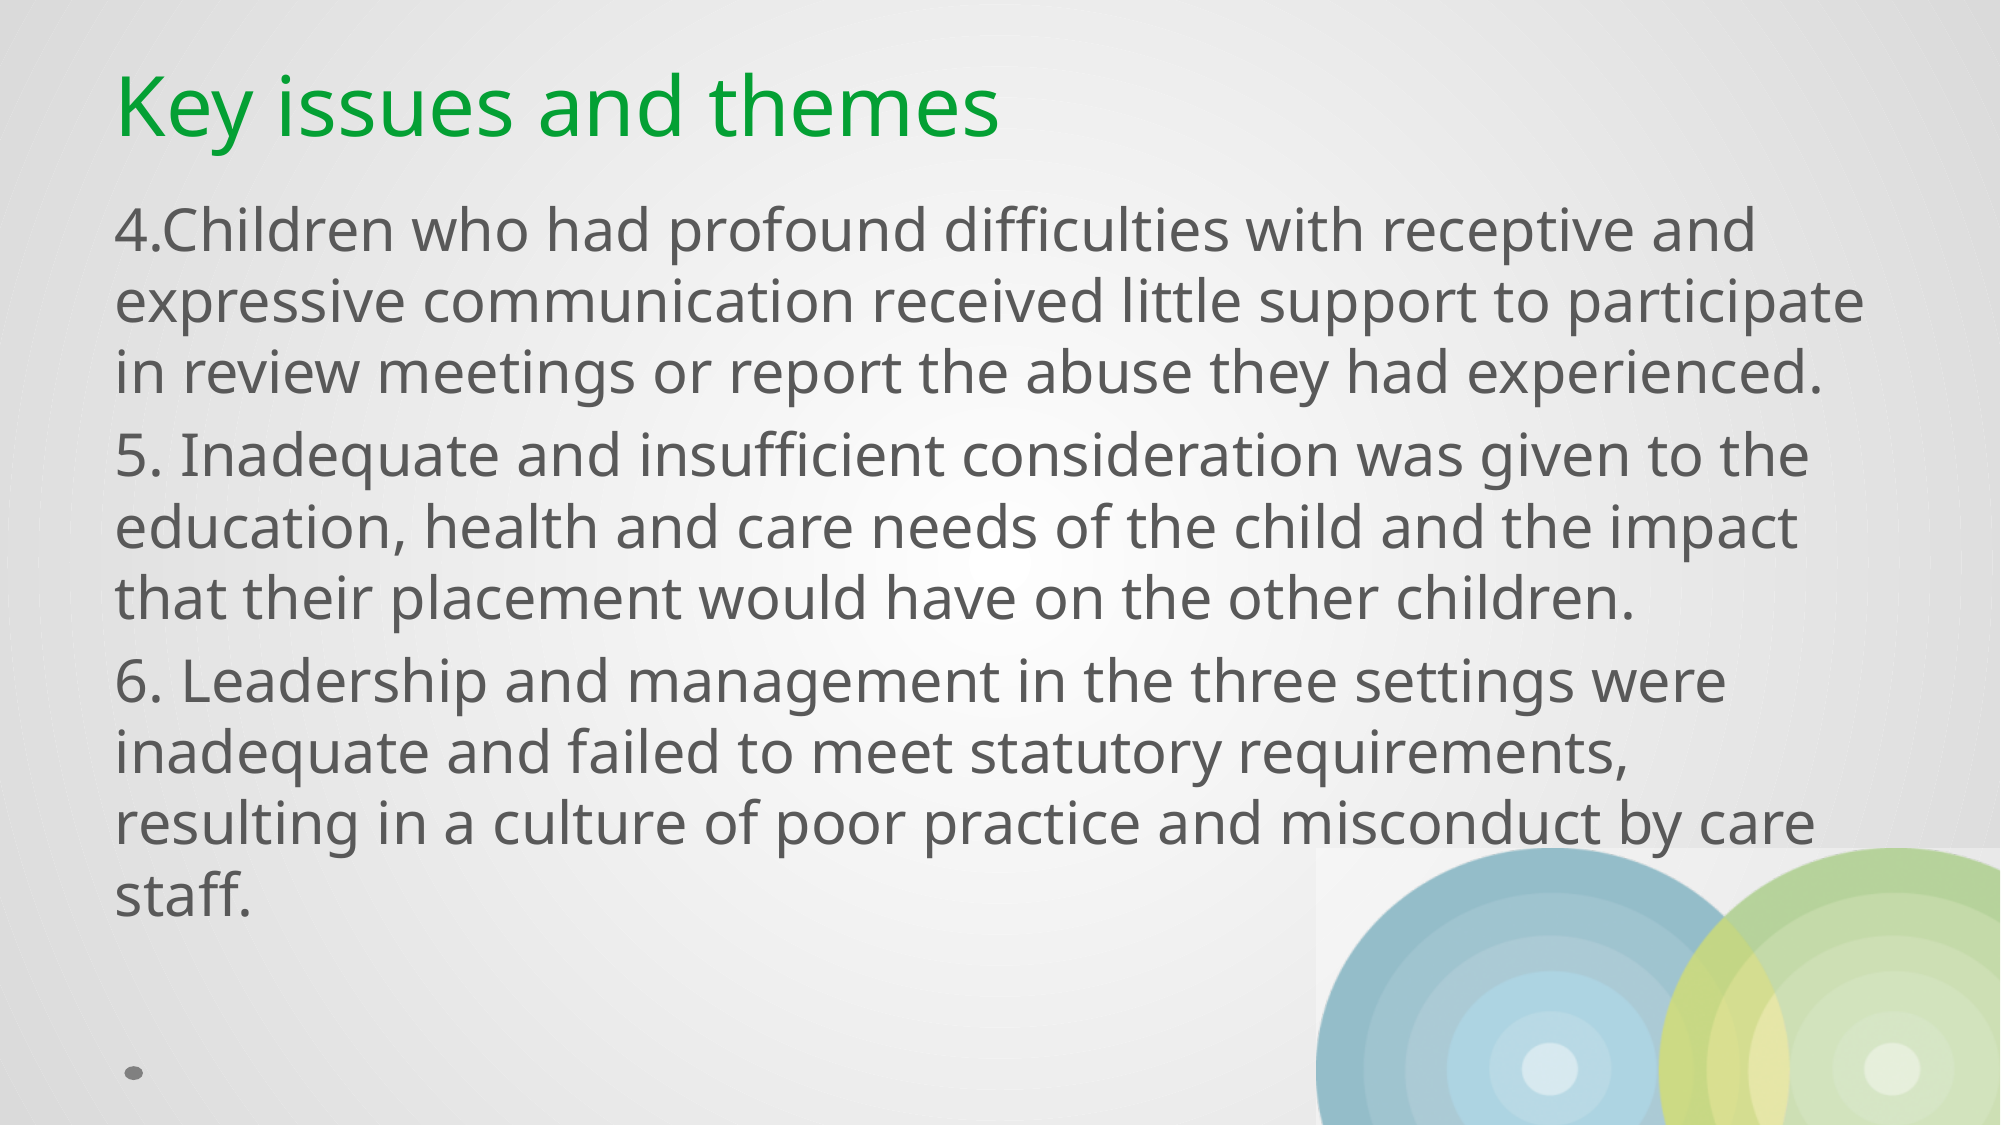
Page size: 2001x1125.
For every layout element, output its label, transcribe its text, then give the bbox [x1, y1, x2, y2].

list 4.Children who had profound difficulties with receptive and expressive communication received little support to participate in review meetings or report the abuse they had experienced. 5. Inadequate and insufficient consideration was given to the education, health and care needs of the child and the impact that their placement would have on the other children. 6. Leadership and management in the three settings were inadequate and failed to meet statutory requirements, resulting in a culture of poor practice and misconduct by care staff. [99, 184, 1900, 1005]
title Key issues and themes [99, 35, 1900, 161]
